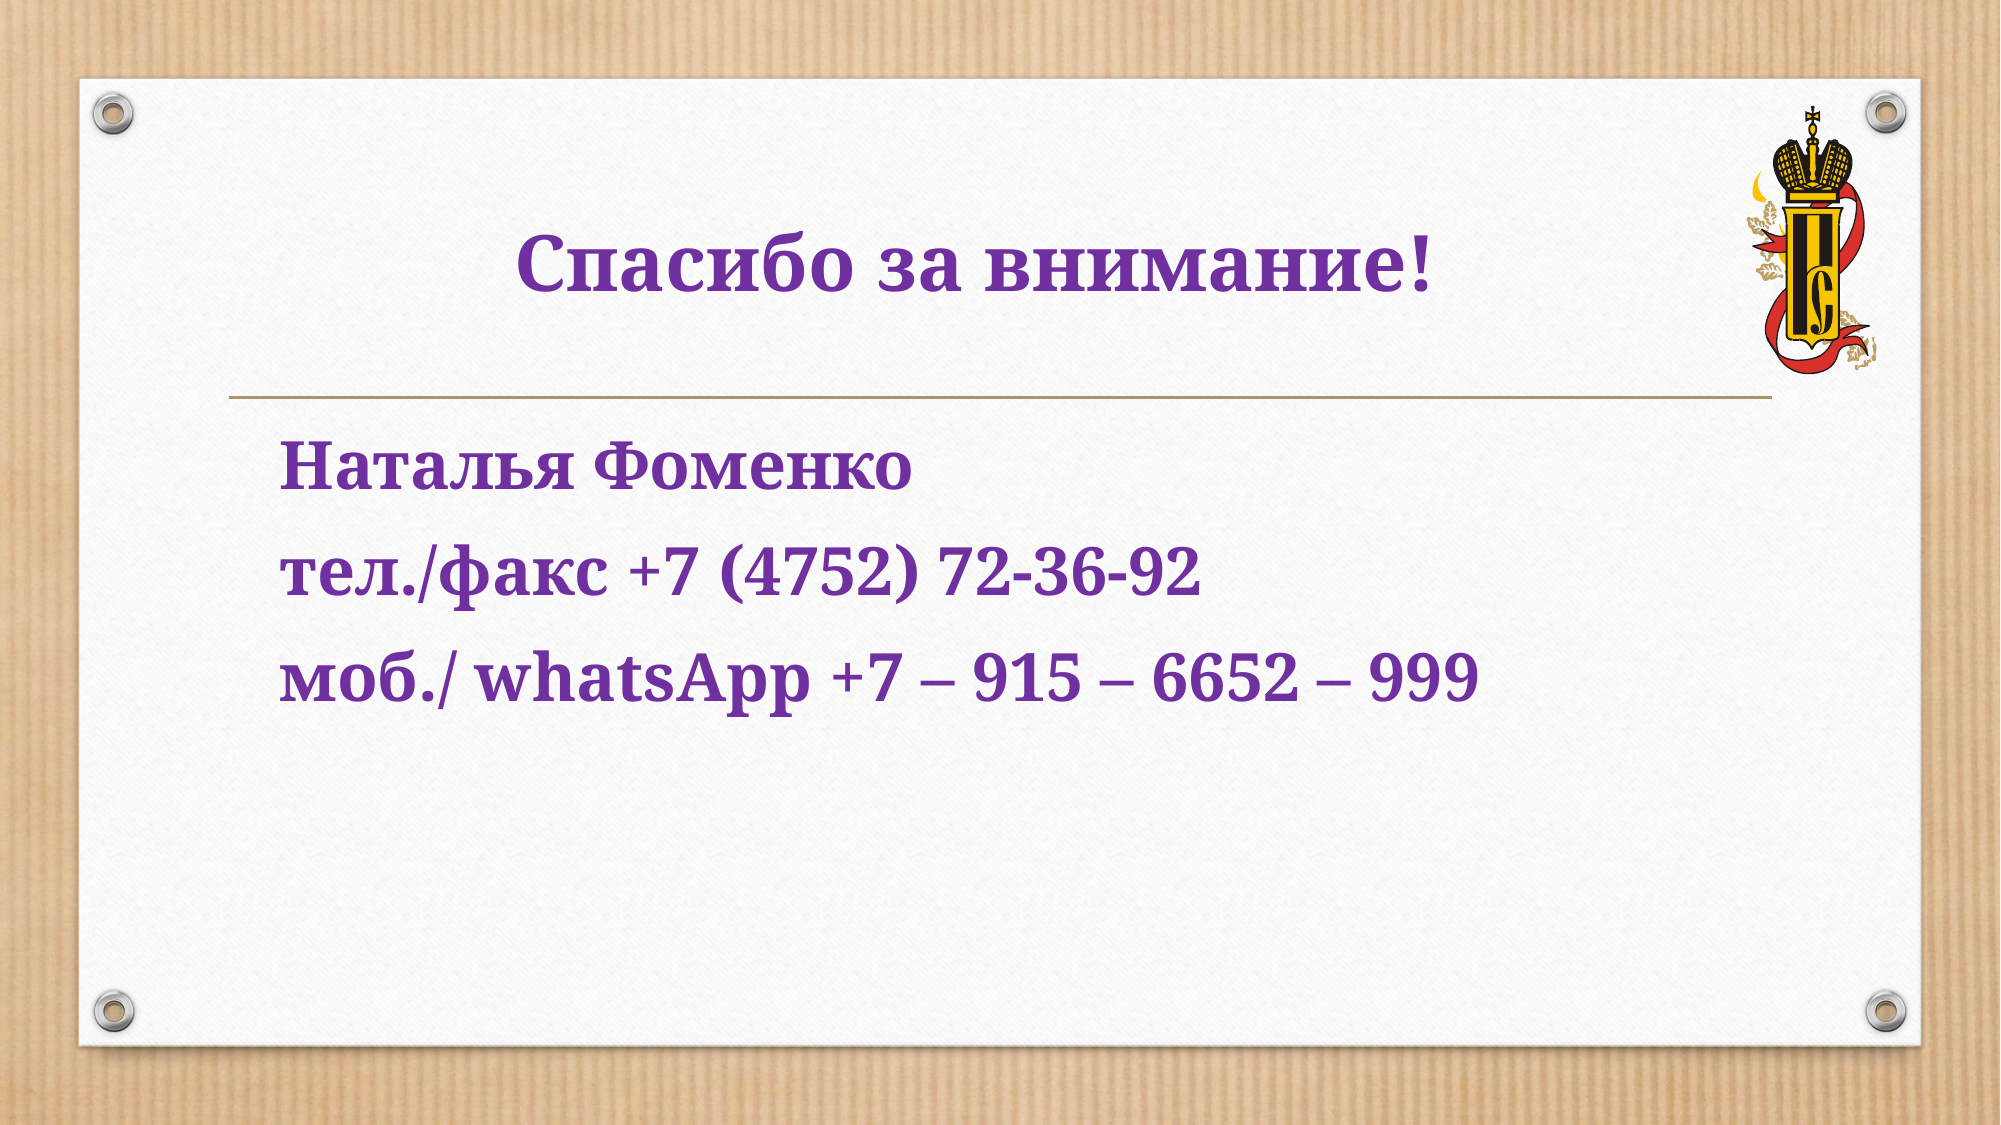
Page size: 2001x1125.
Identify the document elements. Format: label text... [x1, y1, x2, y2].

list Наталья Фоменко тел./факс +7 (4752) 72-36-92 моб./ whatsApp +7 – 915 – 6652 – 999 [264, 415, 1878, 937]
title Спасибо за внимание! [206, 206, 1745, 315]
picture [0, 0, 2001, 1125]
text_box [1745, 104, 1878, 376]
